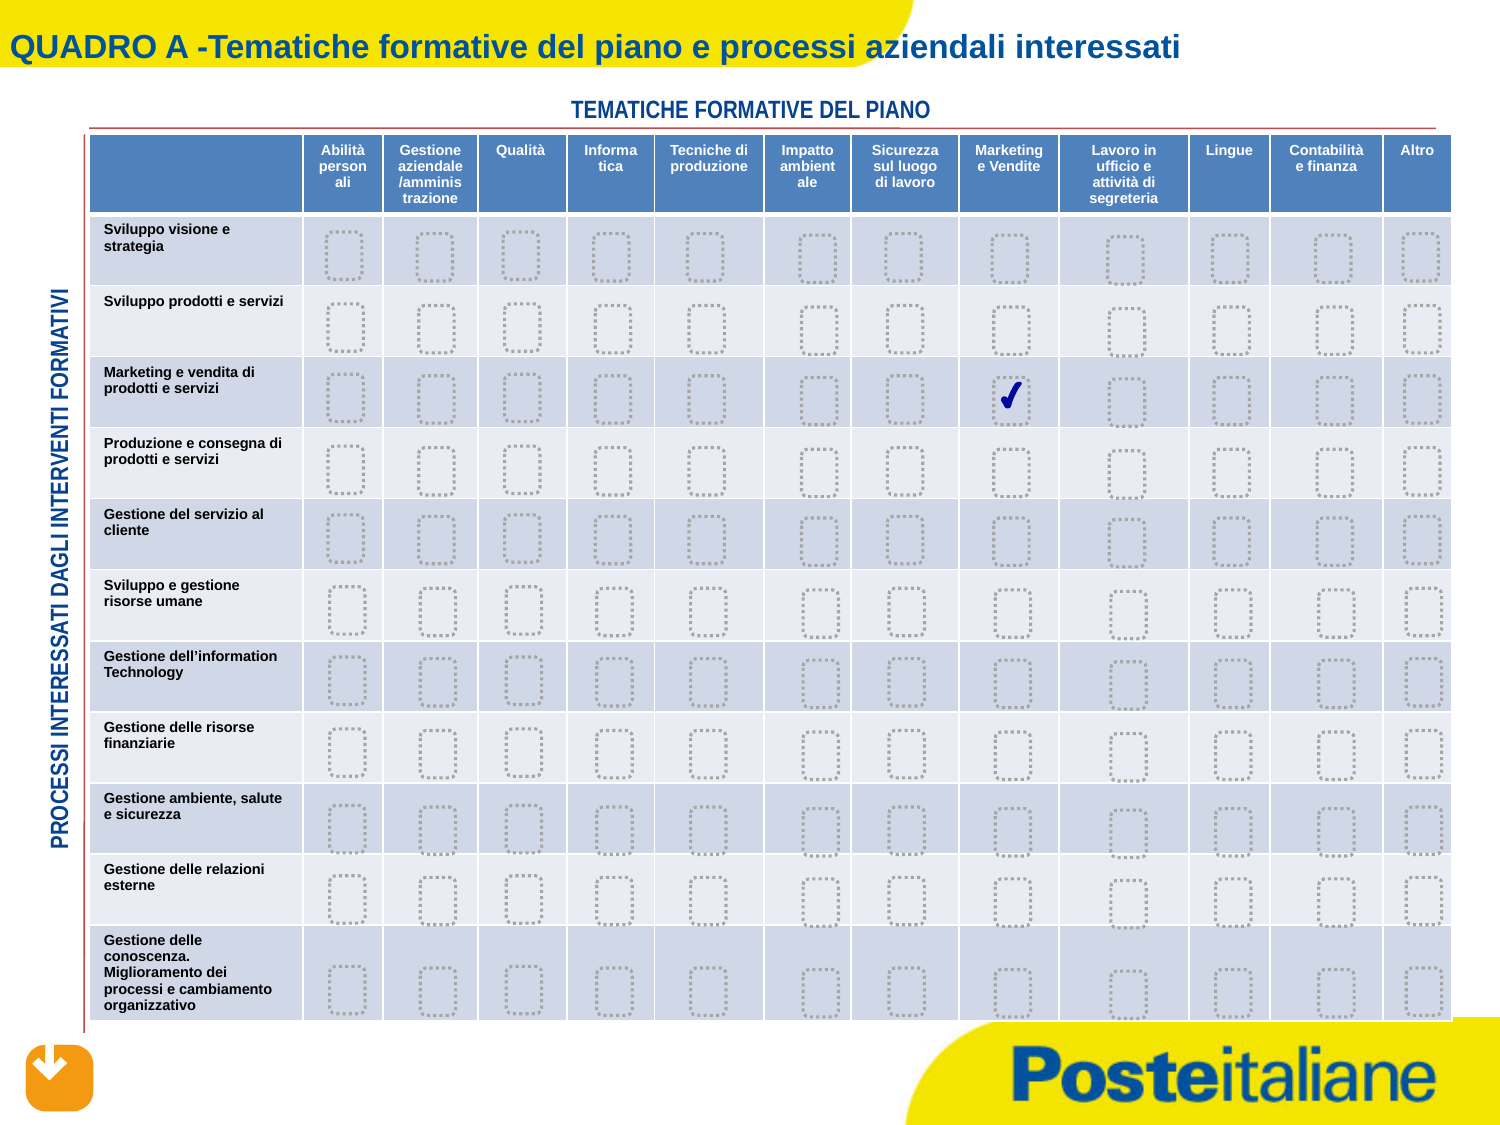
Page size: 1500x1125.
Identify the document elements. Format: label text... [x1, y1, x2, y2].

table_cell [655, 855, 763, 924]
table_cell [384, 591, 477, 640]
text_box [1318, 589, 1355, 638]
text_box [1110, 971, 1147, 1019]
table_cell [655, 926, 763, 1020]
text_box [328, 514, 364, 563]
text_box [506, 728, 542, 777]
table_cell [304, 570, 382, 581]
text_box [326, 232, 362, 280]
text_box [1406, 967, 1442, 1016]
text_box [329, 728, 366, 777]
text_box [1109, 308, 1145, 357]
table_cell [765, 286, 850, 356]
text_box [596, 877, 633, 925]
table_cell [479, 499, 566, 569]
text_box [995, 969, 1031, 1017]
table_cell [852, 217, 958, 285]
table_cell [1271, 784, 1382, 853]
table_cell [1060, 855, 1188, 924]
text_box [504, 374, 541, 422]
text_box [995, 878, 1031, 927]
table_header Gestione aziendale/amministrazione [384, 138, 477, 212]
text_box [418, 447, 455, 496]
table_cell [852, 570, 958, 640]
text_box [1406, 807, 1442, 855]
table_cell [960, 570, 1058, 640]
text_box [801, 517, 837, 566]
text_box [690, 588, 727, 636]
text_box [889, 658, 925, 707]
table_cell [304, 286, 382, 356]
text_box [1109, 378, 1145, 427]
text_box [803, 732, 839, 780]
text_box [596, 588, 633, 636]
text_box [1317, 307, 1353, 355]
text_box [889, 877, 925, 925]
table_cell [960, 926, 1058, 1020]
picture [20, 1017, 1500, 1125]
text_box [1107, 236, 1144, 285]
text_box [690, 730, 727, 778]
text_box [1110, 661, 1147, 710]
table_header Altro [1384, 135, 1451, 212]
table_cell [1060, 217, 1188, 285]
table_cell [1271, 713, 1382, 782]
text_box [993, 307, 1030, 355]
text_box [1406, 658, 1442, 707]
table_cell [479, 926, 566, 1020]
table_cell [1384, 499, 1451, 569]
text_box [801, 307, 837, 355]
table_cell [479, 217, 566, 285]
text_box [803, 808, 839, 857]
table_cell [568, 286, 654, 356]
text_box [596, 658, 633, 707]
text_box [889, 730, 925, 778]
table_cell [852, 499, 958, 569]
table_cell Sviluppo visione e strategia [90, 217, 302, 285]
table_cell [1190, 499, 1269, 569]
text_box [995, 589, 1031, 638]
table_cell [1060, 926, 1188, 1020]
table_cell [765, 570, 850, 640]
table_cell [384, 713, 477, 782]
text_box [799, 235, 836, 283]
table_cell [852, 642, 958, 711]
text_box [1215, 660, 1252, 708]
text_box [887, 375, 923, 424]
text_box [688, 516, 725, 564]
text_box [420, 807, 456, 855]
text_box [1213, 377, 1250, 425]
text_box [1213, 449, 1250, 497]
text_box [887, 447, 923, 496]
text_box [1317, 377, 1353, 425]
text_box [803, 660, 839, 708]
table_cell [765, 784, 850, 853]
table_cell [1384, 784, 1451, 853]
text_box [885, 233, 922, 282]
text_box PROCESSI INTERESSATI DAGLI INTERVENTI FORMATIVI [35, 190, 81, 581]
table_cell [1271, 855, 1382, 924]
table_cell [479, 855, 566, 924]
text_box PROCESSI INTERESSATI DAGLI INTERVENTI FORMATIVI [35, 591, 81, 949]
table_cell [852, 357, 958, 427]
table_cell Gestione ambiente, salute e sicurezza [90, 784, 302, 853]
table_cell Gestione del servizio al cliente [90, 499, 302, 569]
text_box [329, 591, 366, 635]
text_box [417, 233, 453, 282]
text_box [690, 967, 727, 1016]
text_box [1404, 305, 1441, 353]
table_cell [384, 217, 477, 285]
table_header Sicurezza sul luogo di lavoro [852, 138, 958, 212]
text_box [328, 303, 364, 352]
text_box [420, 730, 456, 778]
table_cell [1190, 855, 1269, 924]
table_cell [960, 499, 1058, 569]
text_box [1317, 517, 1353, 566]
table_cell [1190, 357, 1269, 427]
text_box [1403, 233, 1439, 282]
text_box [1317, 449, 1353, 497]
table_cell [304, 591, 382, 640]
table_cell [655, 286, 763, 356]
text_box [1315, 235, 1352, 283]
text_box [1109, 519, 1145, 567]
text_box [506, 586, 542, 635]
table_cell [568, 357, 654, 427]
text_box [420, 877, 456, 925]
table_cell [1060, 642, 1188, 711]
table_cell [1060, 499, 1188, 569]
table_cell [568, 855, 654, 924]
text_box QUADRO A -Tematiche formative del piano e processi aziendali interessati [0, 0, 1411, 90]
table_header Contabilità e finanza [1271, 138, 1382, 212]
table_cell [655, 499, 763, 569]
table_cell [1384, 926, 1451, 1020]
table_header Tecniche di produzione [655, 138, 763, 212]
table_cell [384, 642, 477, 711]
table_cell [568, 713, 654, 782]
text_box [803, 878, 839, 927]
text_box [1212, 235, 1248, 283]
text_box [801, 377, 837, 425]
text_box [1002, 383, 1021, 407]
text_box [995, 808, 1031, 857]
table_cell [568, 570, 654, 640]
text_box [328, 374, 364, 422]
text_box [504, 303, 541, 352]
table_cell [1384, 713, 1451, 782]
table_cell [1060, 713, 1188, 782]
table_cell [1384, 428, 1451, 498]
table_cell [568, 642, 654, 711]
text_box [1318, 808, 1355, 857]
text_box [420, 658, 456, 707]
table_cell [479, 713, 566, 782]
text_box [690, 877, 727, 925]
text_box [992, 235, 1028, 283]
text_box [889, 807, 925, 855]
text_box [504, 514, 541, 563]
table_cell [852, 428, 958, 498]
text_box [1406, 588, 1442, 636]
text_box [593, 233, 630, 282]
table_cell [568, 499, 654, 569]
table_cell [568, 926, 654, 1020]
table_cell [479, 428, 566, 498]
text_box [1318, 660, 1355, 708]
table_cell Gestione delle risorse finanziarie [90, 713, 302, 782]
text_box [1213, 517, 1250, 566]
table_cell [1060, 286, 1188, 356]
text_box [1318, 969, 1355, 1017]
text_box [803, 589, 839, 638]
table_cell [1384, 286, 1451, 356]
table_cell [655, 428, 763, 498]
text_box [1404, 447, 1441, 496]
table_cell [765, 642, 850, 711]
text_box [690, 807, 727, 855]
table_cell [384, 784, 477, 853]
table_cell [655, 642, 763, 711]
table_cell [960, 286, 1058, 356]
text_box [1215, 808, 1252, 857]
table_cell [1190, 784, 1269, 853]
table_cell [384, 926, 477, 1020]
text_box [993, 377, 1030, 425]
table_cell [304, 926, 382, 1020]
table_cell Produzione e consegna di prodotti e servizi [90, 428, 302, 498]
table_cell [304, 357, 382, 427]
table_cell [960, 642, 1058, 711]
table_cell [304, 784, 382, 853]
text_box [889, 967, 925, 1016]
text_box [596, 807, 633, 855]
text_box [1215, 589, 1252, 638]
table_header Lavoro in ufficio e attività di segreteria [1060, 138, 1188, 212]
table_cell [384, 499, 477, 569]
table_cell [960, 357, 1058, 427]
text_box [995, 660, 1031, 708]
table_cell [1271, 428, 1382, 498]
text_box [690, 658, 727, 707]
table_cell [1384, 642, 1451, 711]
table_cell [1190, 428, 1269, 498]
text_box [688, 305, 725, 353]
table_cell [960, 855, 1058, 924]
table_cell [479, 642, 566, 711]
table_header Lingue [1190, 138, 1269, 212]
text_box [595, 305, 631, 353]
text_box [1215, 969, 1252, 1017]
table_cell [852, 286, 958, 356]
table_cell [1060, 428, 1188, 498]
text_box [1318, 878, 1355, 927]
table_cell Gestione delle conoscenza. Miglioramento dei processi e cambiamento organizzativo [90, 926, 302, 1020]
table_cell [1190, 713, 1269, 782]
table_header Qualità [479, 138, 566, 212]
text_box [1404, 375, 1441, 424]
table_cell [960, 428, 1058, 498]
table_cell [1190, 217, 1269, 285]
text_box [995, 732, 1031, 780]
table_cell [1060, 784, 1188, 853]
text_box [506, 657, 542, 705]
table_cell [1384, 855, 1451, 924]
table_cell [1384, 357, 1451, 427]
table_cell [960, 784, 1058, 853]
text_box [1110, 591, 1147, 639]
table_cell [384, 357, 477, 427]
text_box [1110, 810, 1147, 858]
text_box [1406, 877, 1442, 925]
table_cell [1384, 570, 1451, 640]
text_box [506, 875, 542, 924]
text_box [887, 305, 923, 353]
table_header Informatica [568, 138, 654, 212]
text_box [329, 805, 366, 853]
table_cell [765, 926, 850, 1020]
table_cell [1271, 357, 1382, 427]
text_box [1110, 880, 1147, 928]
table_cell Marketing e vendita di prodotti e servizi [90, 357, 302, 427]
table_cell [384, 570, 477, 581]
text_box [688, 375, 725, 424]
table_cell Sviluppo e gestione risorse umane [90, 570, 302, 581]
text_box [506, 805, 542, 853]
table_cell [1271, 926, 1382, 1020]
table_cell Gestione dell’information Technology [90, 642, 302, 711]
text_box [803, 969, 839, 1017]
table_cell [1271, 642, 1382, 711]
table_cell [765, 713, 850, 782]
text_box [1406, 730, 1442, 778]
text_box [993, 517, 1030, 566]
text_box [1318, 732, 1355, 780]
table_cell Sviluppo prodotti e servizi [90, 286, 302, 356]
table_cell [1060, 570, 1188, 640]
text_box [1109, 450, 1145, 499]
text_box [688, 447, 725, 496]
text_box [329, 966, 366, 1014]
table_cell [852, 855, 958, 924]
table_cell [765, 855, 850, 924]
table_cell [304, 713, 382, 782]
table_cell [1190, 642, 1269, 711]
table_cell [1384, 217, 1451, 285]
table_cell [1190, 570, 1269, 640]
text_box [504, 446, 541, 494]
table_cell [655, 570, 763, 640]
text_box [503, 232, 539, 280]
text_box [418, 305, 455, 353]
text_box [1110, 733, 1147, 782]
text_box [420, 591, 456, 636]
table_header Abilità personali [304, 138, 382, 212]
table_cell [384, 428, 477, 498]
text_box [328, 446, 364, 494]
table_cell [960, 713, 1058, 782]
table_cell [568, 784, 654, 853]
text_box [418, 375, 455, 424]
table_cell [304, 855, 382, 924]
table_cell [1190, 286, 1269, 356]
text_box [418, 516, 455, 564]
table_cell [479, 784, 566, 853]
text_box [887, 516, 923, 564]
table_cell [852, 926, 958, 1020]
text_box [687, 233, 723, 282]
table_cell [852, 784, 958, 853]
table_cell [1271, 499, 1382, 569]
text_box [420, 967, 456, 1016]
text_box [889, 588, 925, 636]
table_cell [304, 642, 382, 711]
text_box [596, 730, 633, 778]
text_box TEMATICHE FORMATIVE DEL PIANO [371, 86, 1131, 126]
text_box [1213, 307, 1250, 355]
table_cell [1060, 357, 1188, 427]
text_box [329, 657, 366, 705]
table_cell [479, 570, 566, 640]
table_cell [655, 357, 763, 427]
table_cell [1271, 286, 1382, 356]
table_cell [479, 286, 566, 356]
text_box [595, 516, 631, 564]
table_cell [1190, 926, 1269, 1020]
table_header Impatto ambientale [765, 138, 850, 212]
text_box [993, 449, 1030, 497]
text_box [596, 967, 633, 1016]
table_cell Gestione delle relazioni esterne [90, 855, 302, 924]
table_cell [655, 713, 763, 782]
table_cell [479, 357, 566, 427]
table_cell [1271, 217, 1382, 285]
table_cell [568, 217, 654, 285]
table_header [90, 137, 302, 212]
table_cell [852, 713, 958, 782]
table_cell Sviluppo e gestione risorse umane [90, 591, 302, 640]
table_cell [384, 286, 477, 356]
text_box [1404, 516, 1441, 564]
table_cell [304, 499, 382, 569]
text_box [801, 449, 837, 497]
table_cell [568, 428, 654, 498]
table_cell [1271, 570, 1382, 640]
table_cell [960, 217, 1058, 285]
table_cell [304, 428, 382, 498]
table_cell [765, 357, 850, 427]
table_cell [765, 499, 850, 569]
text_box [595, 447, 631, 496]
text_box [595, 375, 631, 424]
text_box [506, 966, 542, 1014]
text_box [1215, 878, 1252, 927]
table_header Marketing e Vendite [960, 138, 1058, 212]
text_box [1215, 732, 1252, 780]
table_cell [304, 217, 382, 285]
table_cell [765, 217, 850, 285]
table_cell [655, 784, 763, 853]
table_cell [384, 855, 477, 924]
table_cell [765, 428, 850, 498]
text_box [329, 875, 366, 924]
table_cell [655, 217, 763, 285]
